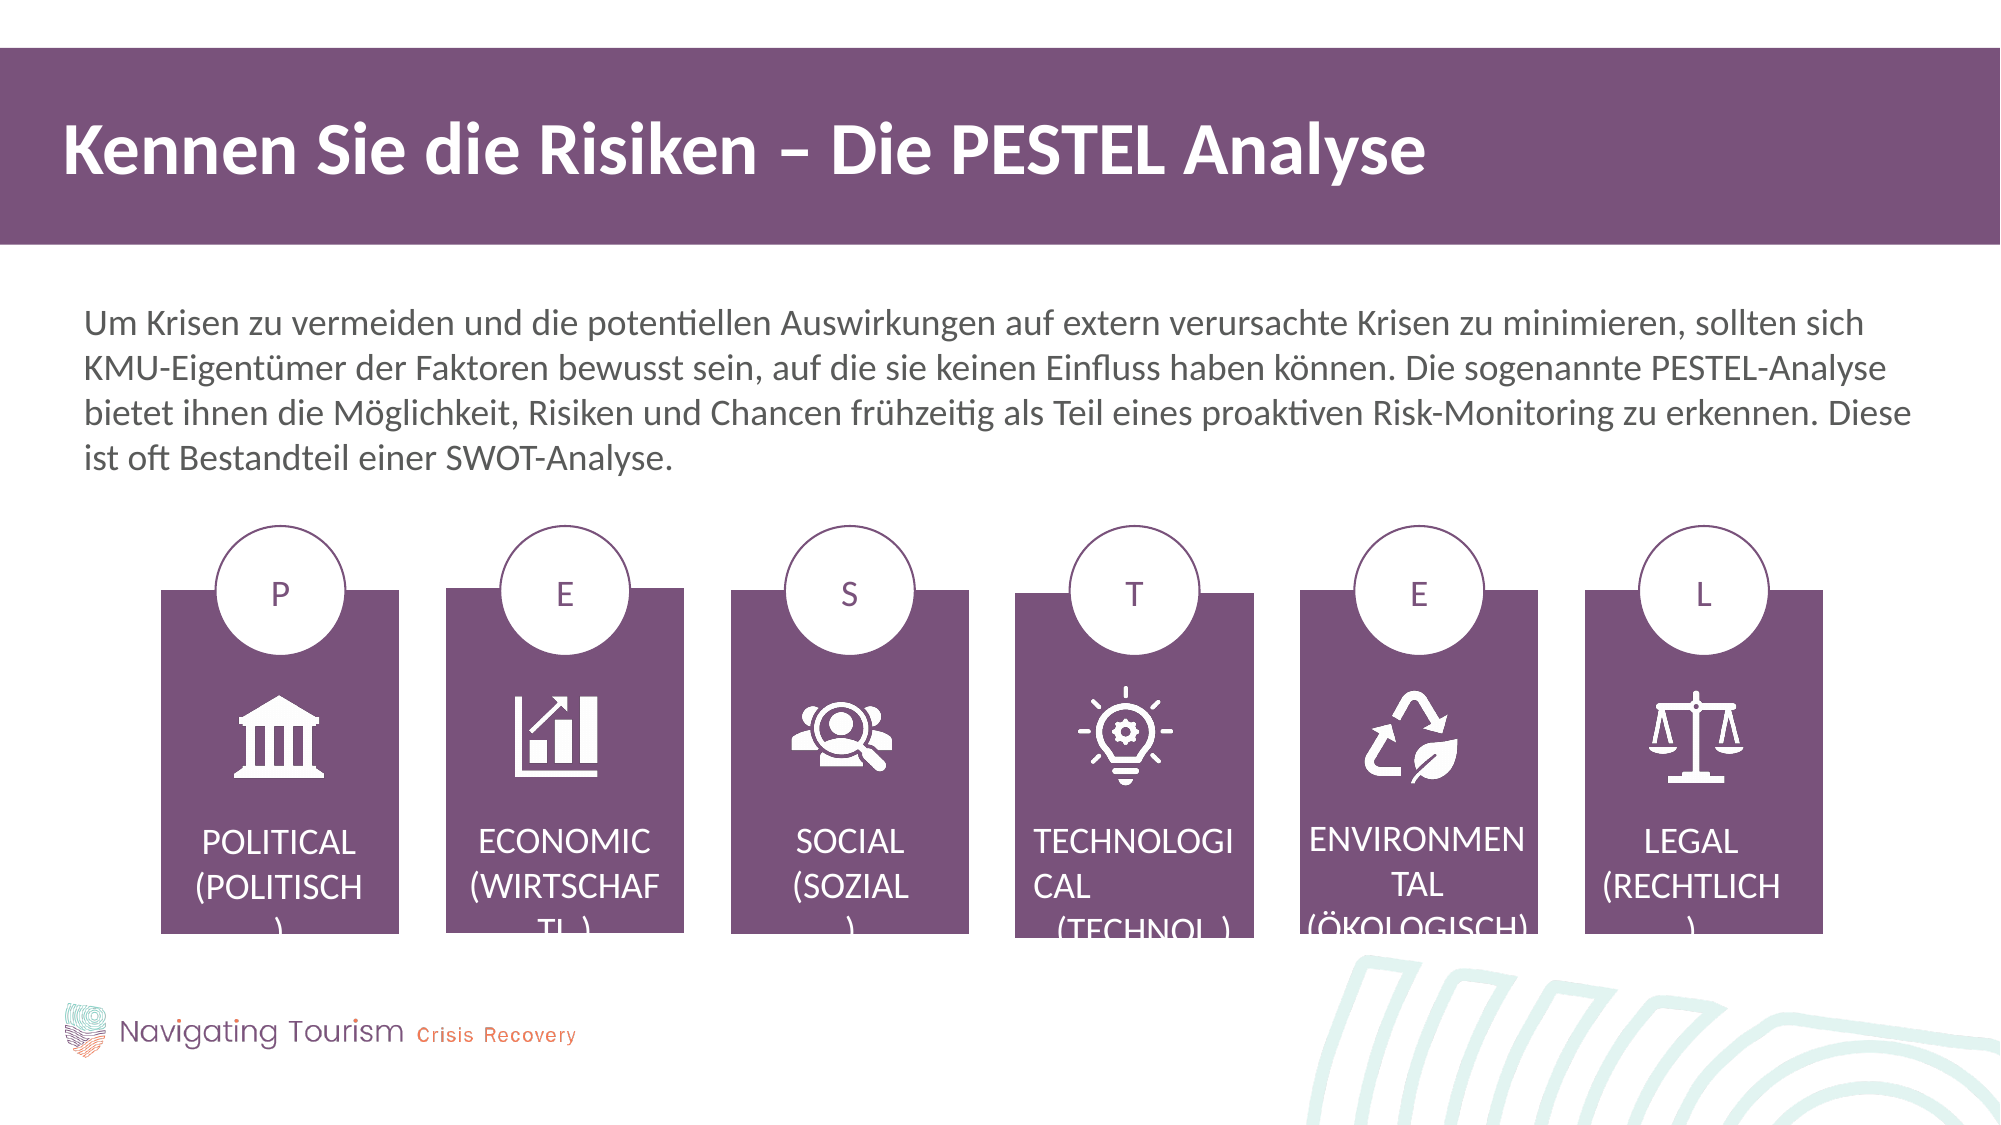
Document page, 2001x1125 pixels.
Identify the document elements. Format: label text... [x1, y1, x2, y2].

text_box [0, 47, 2000, 245]
picture [1298, 955, 2000, 1125]
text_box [161, 525, 1823, 937]
text_box Um Krisen zu vermeiden und die potentiellen Auswirkungen auf extern verursachte Krisen zu minimieren, sollten sich KMU-Eigentümer der Faktoren bewusst sein, auf die sie keinen Einfluss haben können. Die sogenannte PESTEL-Analyse bietet ihnen die Möglichkeit, Risiken und Chancen frühzeitig als Teil eines proaktiven Risk-Monitoring zu erkennen. Diese ist oft Bestandteil einer SWOT-Analyse. [69, 290, 1951, 486]
picture [112, 1005, 577, 1056]
text_box Kennen Sie die Risiken – Die PESTEL Analyse [48, 102, 1912, 249]
picture [65, 999, 111, 1061]
